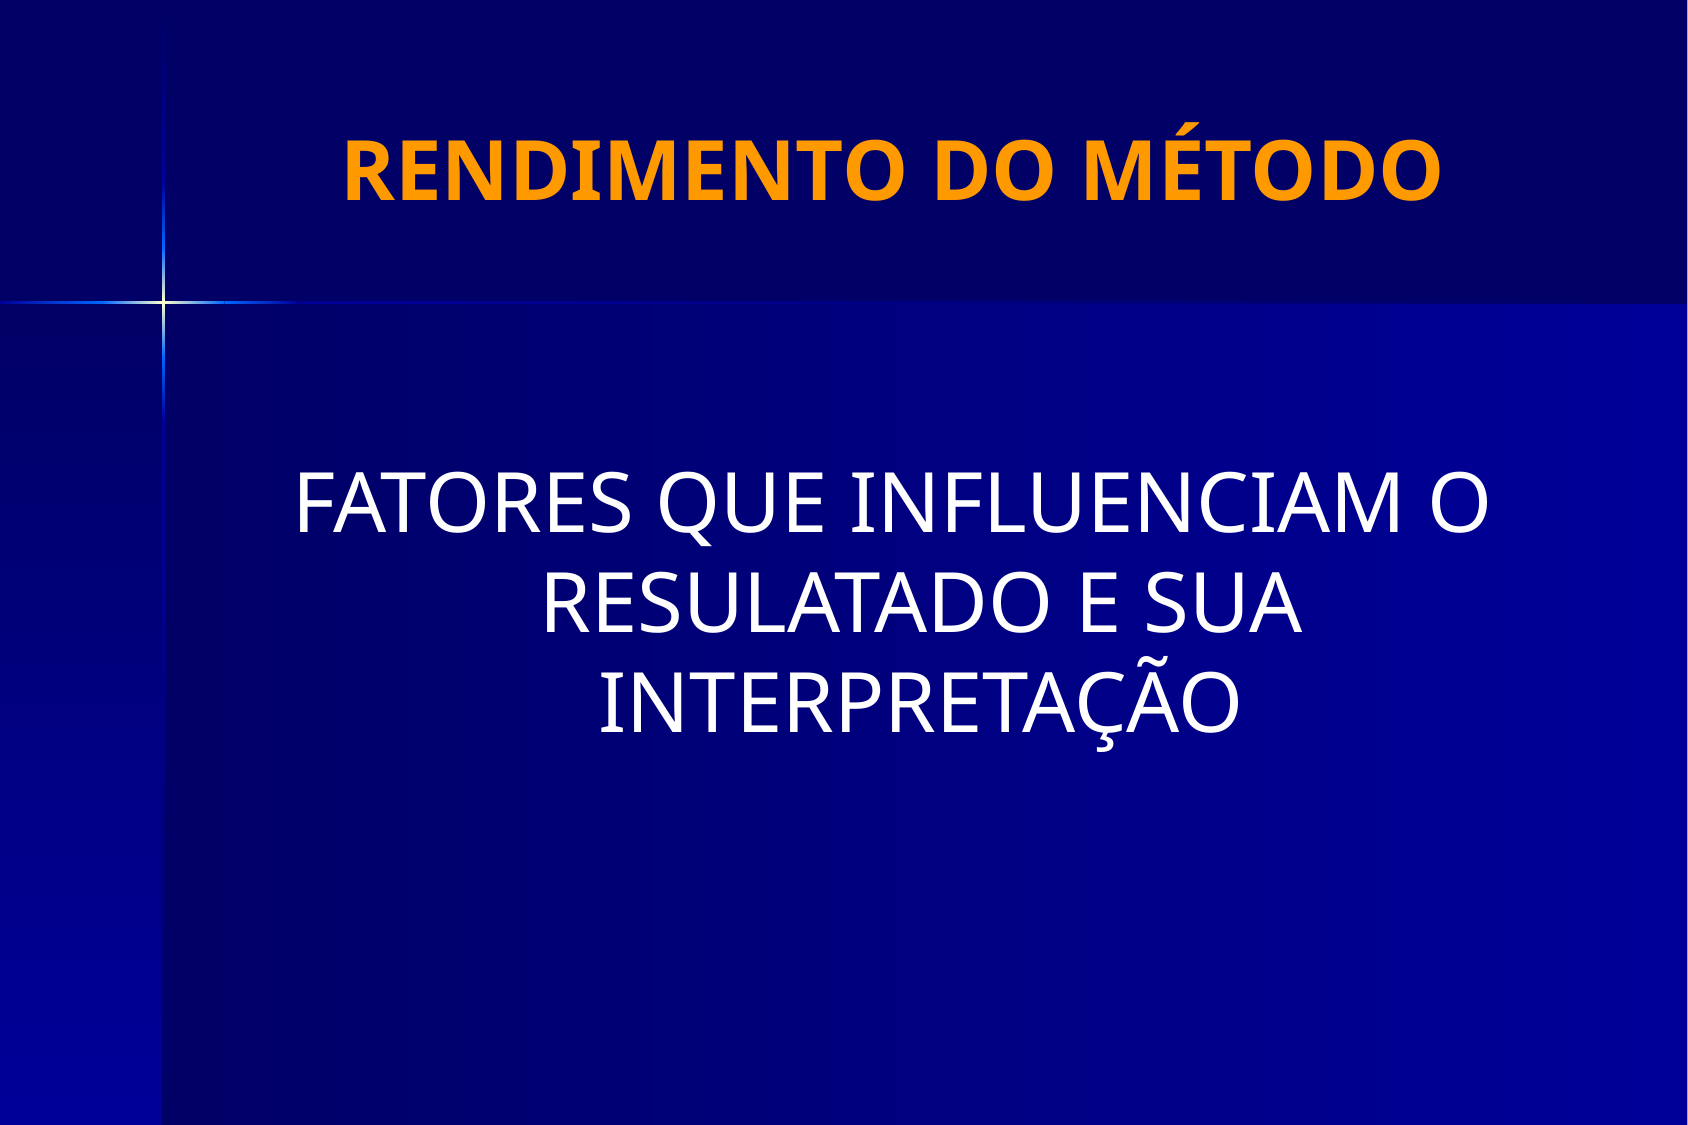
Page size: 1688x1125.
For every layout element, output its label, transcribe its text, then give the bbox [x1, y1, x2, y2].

title RENDIMENTO DO MÉTODO [196, 50, 1589, 285]
list FATORES QUE INFLUENCIAM O RESULATADO E SUA INTERPRETAÇÃO [196, 324, 1589, 1000]
